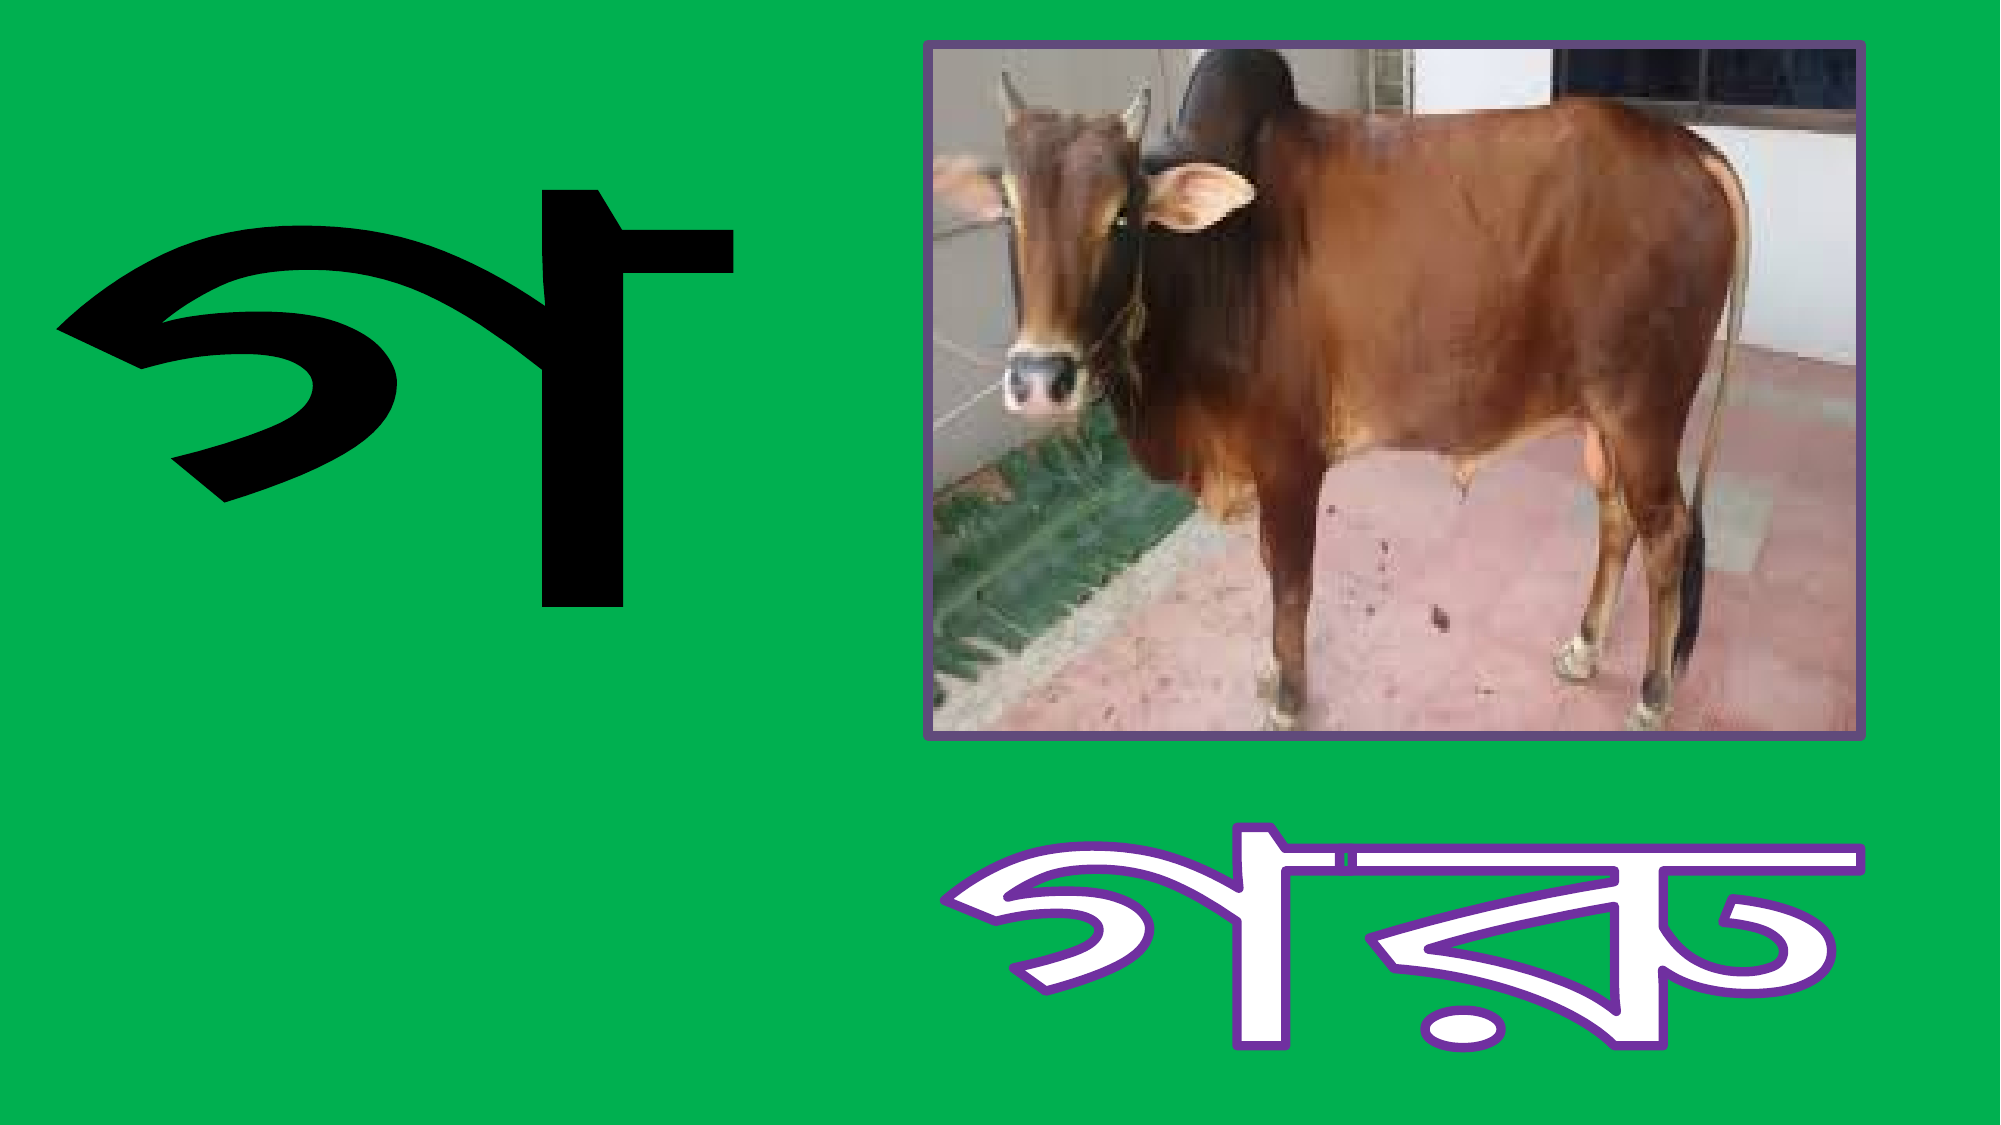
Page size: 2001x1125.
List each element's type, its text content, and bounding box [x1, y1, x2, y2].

text_box গ [55, 188, 735, 608]
text_box গরু [1424, 1009, 1503, 1049]
text_box [927, 43, 1862, 737]
text_box গরু [943, 826, 1862, 1047]
